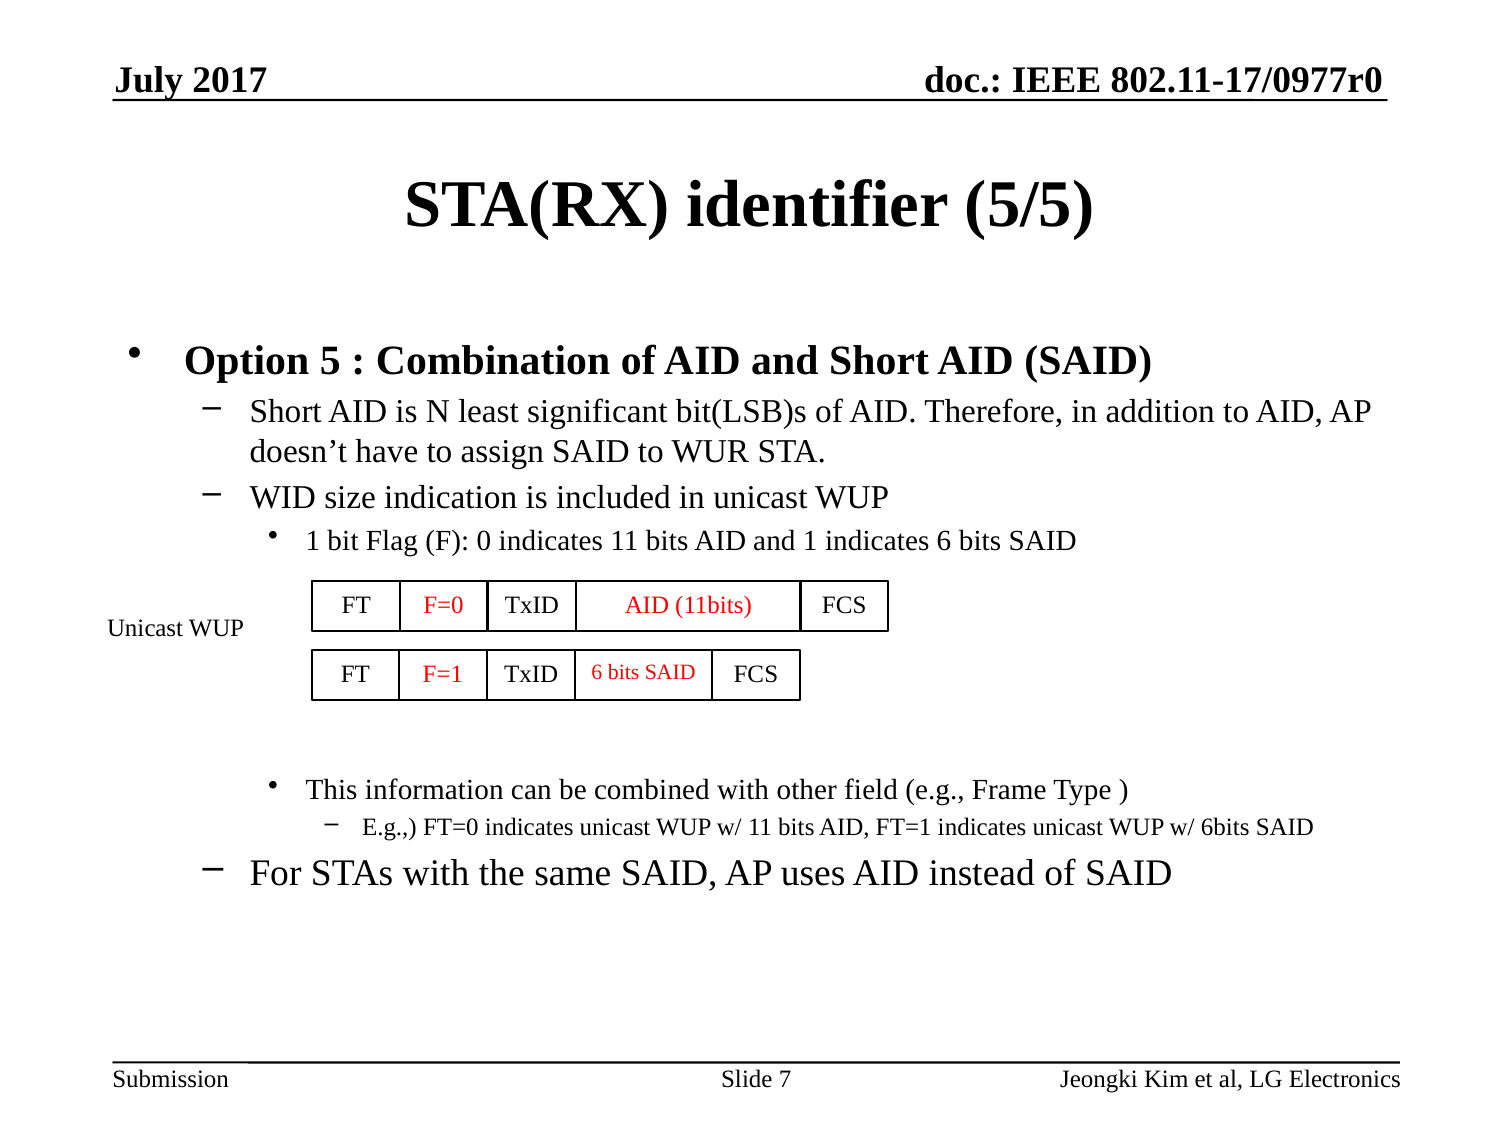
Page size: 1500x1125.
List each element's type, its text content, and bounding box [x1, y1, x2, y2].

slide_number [114, 54, 270, 101]
text_box FT [312, 581, 399, 632]
text_box F=0 [399, 581, 488, 632]
text_box FCS [800, 581, 888, 632]
text_box 6 bits SAID [574, 650, 712, 700]
text_box FCS [712, 650, 800, 700]
text_box FT [311, 650, 399, 700]
text_box TxID [488, 581, 575, 632]
footer Jeongki Kim et al, LG Electronics [1055, 1061, 1402, 1093]
slide_number Slide 7 [712, 1061, 800, 1093]
text_box F=1 [399, 650, 487, 700]
list Option 5 : Combination of AID and Short AID (SAID) Short AID is N least significant bit(LSB)s of AID. Therefore, in addition to AID, AP doesn’t have to assign SAID to WUR STA. WID size indication is included in unicast WUP 1 bit Flag (F): 0 indicates 11 bits AID and 1 indicates 6 bits SAID This information can be combined with other field (e.g., Frame Type ) E.g.,) FT=0 indicates unicast WUP w/ 11 bits AID, FT=1 indicates unicast WUP w/ 6bits SAID For STAs with the same SAID, AP uses AID instead of SAID [112, 324, 1388, 1001]
title STA(RX) identifier (5/5) [112, 112, 1388, 288]
text_box AID (11bits) [575, 581, 800, 632]
text_box TxID [487, 650, 574, 700]
text_box Unicast WUP [92, 604, 265, 650]
